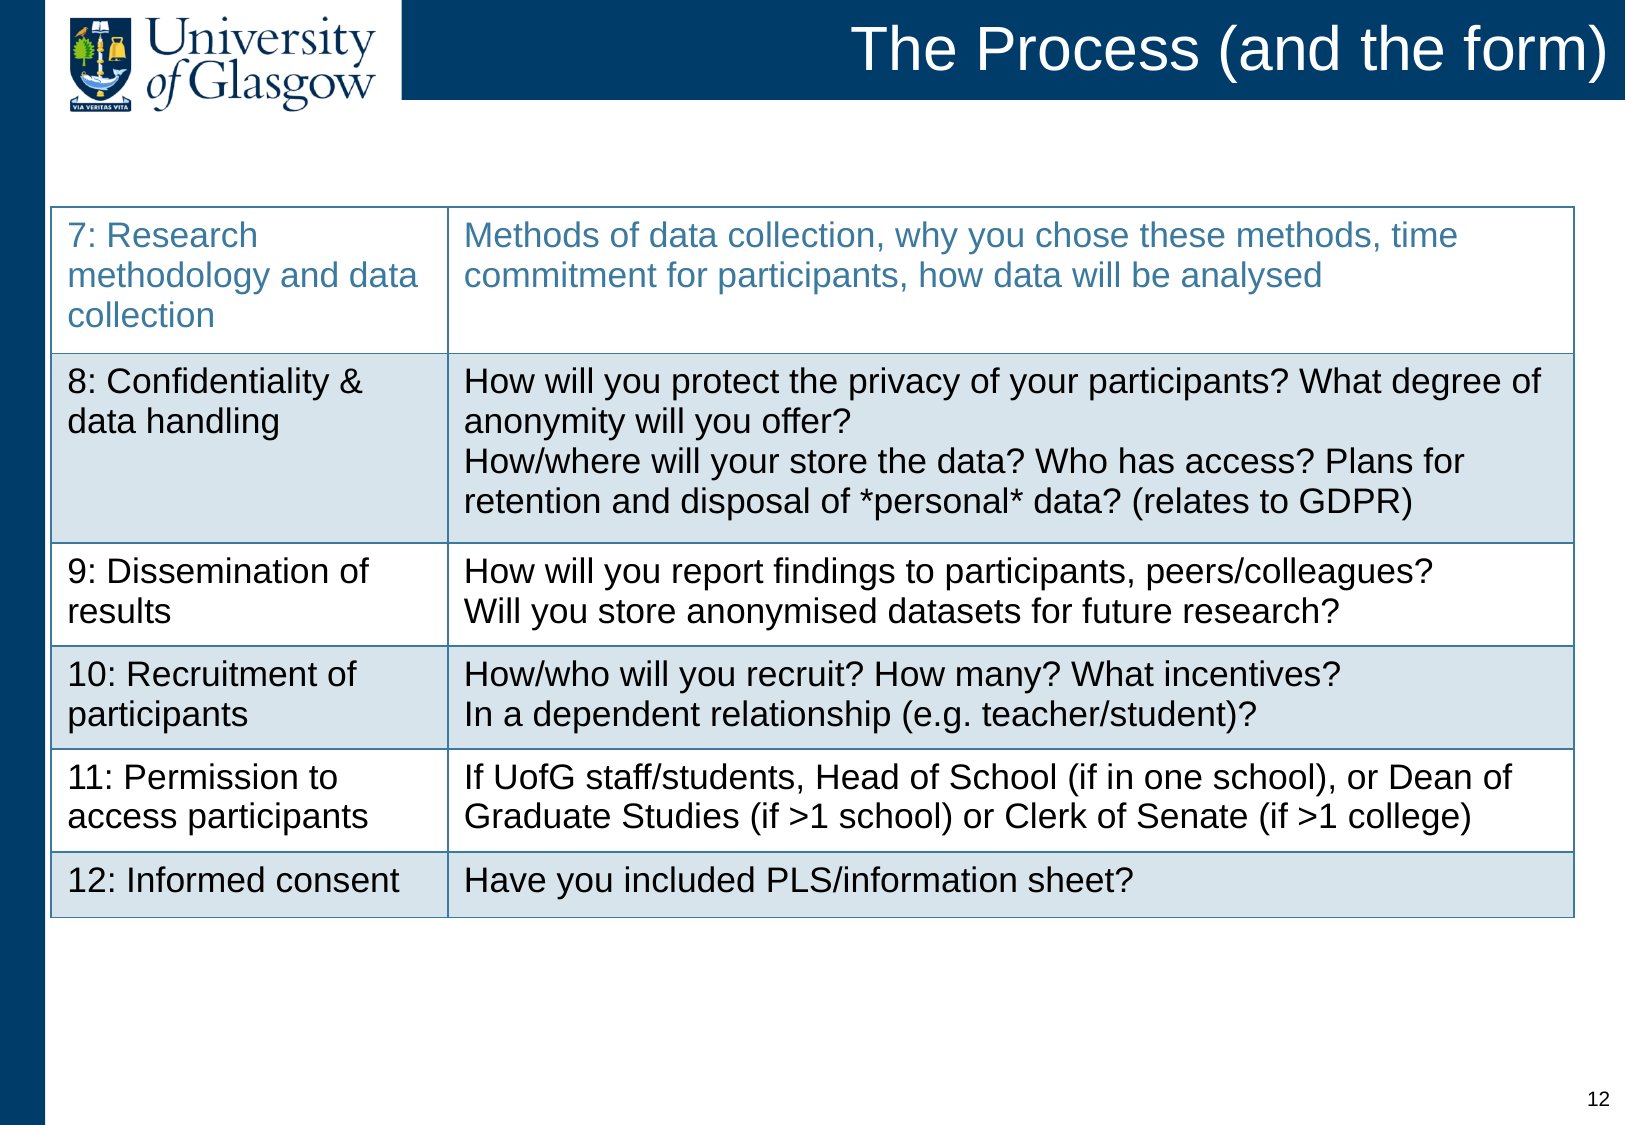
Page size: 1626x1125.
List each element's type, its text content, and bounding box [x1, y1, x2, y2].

table_cell 12: Informed consent [52, 853, 447, 917]
table_cell How will you protect the privacy of your participants? What degree of anonymity will you offer? How/where will your store the data? Who has access? Plans for retention and disposal of *personal* data? (relates to GDPR) [449, 354, 1573, 542]
table_cell 11: Permission to access participants [52, 750, 447, 851]
table_cell 8: Confidentiality & data handling [52, 354, 447, 542]
picture [68, 16, 377, 112]
title The Process (and the form) [401, 0, 1625, 101]
table_cell How will you report findings to participants, peers/colleagues? Will you store anonymised datasets for future research? [449, 544, 1573, 645]
table_header Methods of data collection, why you chose these methods, time commitment for participants, how data will be analysed [449, 208, 1573, 353]
slide_number 11 [1494, 1077, 1625, 1125]
table_cell Have you included PLS/information sheet? [449, 853, 1573, 917]
table_header 7: Research methodology and data collection [52, 208, 447, 353]
table_cell 9: Dissemination of results [52, 544, 447, 645]
table_cell 10: Recruitment of participants [52, 647, 447, 748]
table_cell If UofG staff/students, Head of School (if in one school), or Dean of Graduate Studies (if >1 school) or Clerk of Senate (if >1 college) [449, 750, 1573, 851]
table_cell How/who will you recruit? How many? What incentives? In a dependent relationship (e.g. teacher/student)? [449, 647, 1573, 748]
